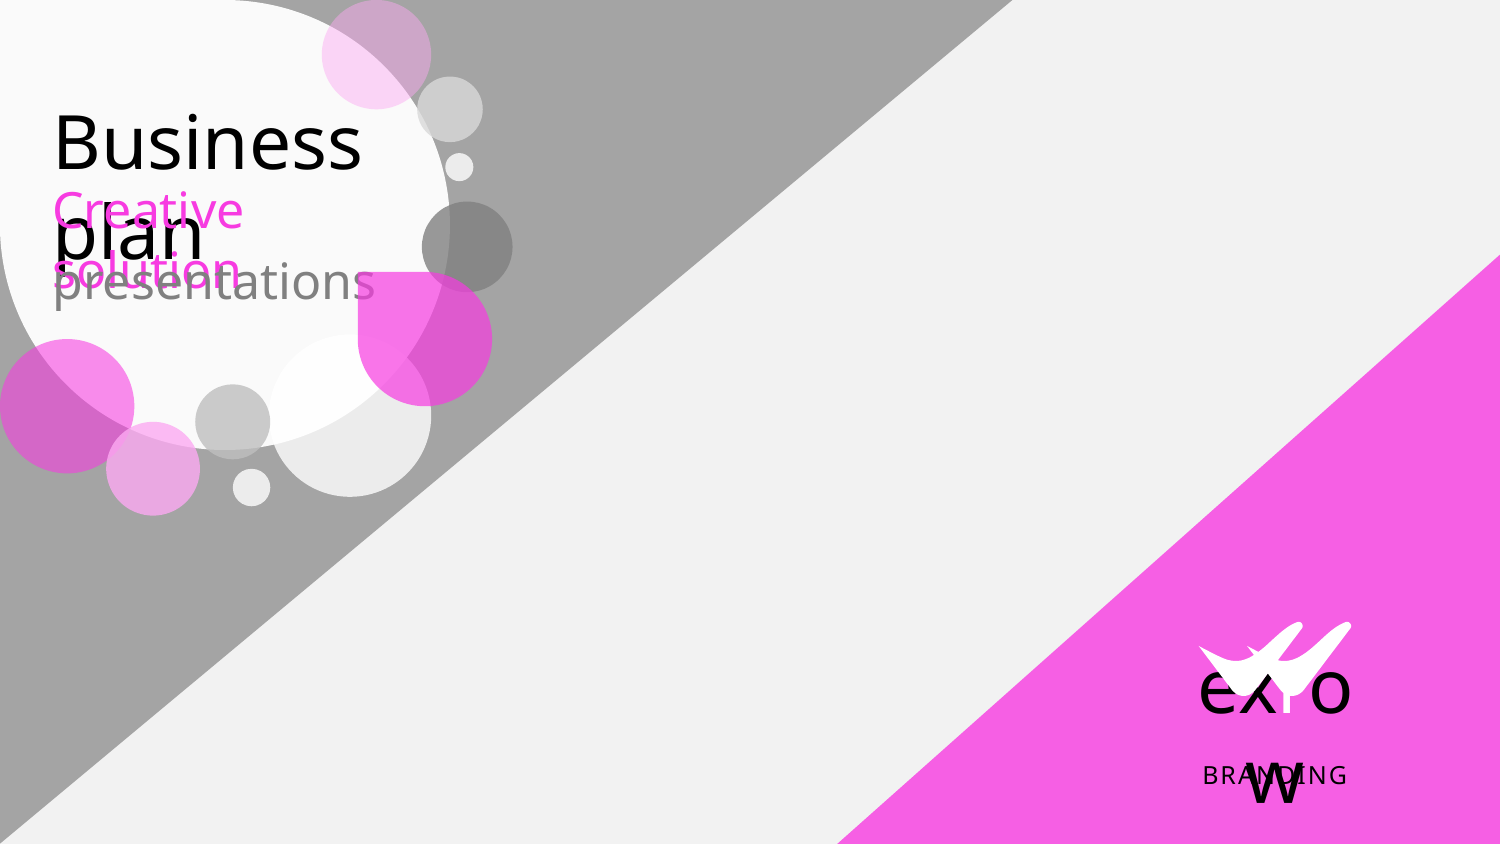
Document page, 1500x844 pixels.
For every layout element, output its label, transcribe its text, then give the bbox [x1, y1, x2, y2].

text_box [443, 150, 476, 184]
text_box [193, 382, 273, 462]
text_box [415, 74, 485, 145]
text_box [355, 269, 495, 409]
text_box [419, 199, 515, 293]
text_box [319, 0, 434, 112]
text_box [267, 332, 434, 499]
text_box exrow [1162, 691, 1388, 766]
text_box [104, 419, 203, 518]
text_box [835, 252, 1500, 844]
text_box Business plan [37, 146, 425, 213]
text_box Creative solution [37, 213, 425, 254]
text_box [0, 0, 1015, 844]
text_box [0, 0, 451, 452]
text_box [230, 466, 273, 509]
text_box presentations [37, 254, 424, 305]
text_box [1198, 621, 1352, 696]
text_box [0, 336, 137, 476]
text_box BRANDING [1162, 766, 1388, 796]
